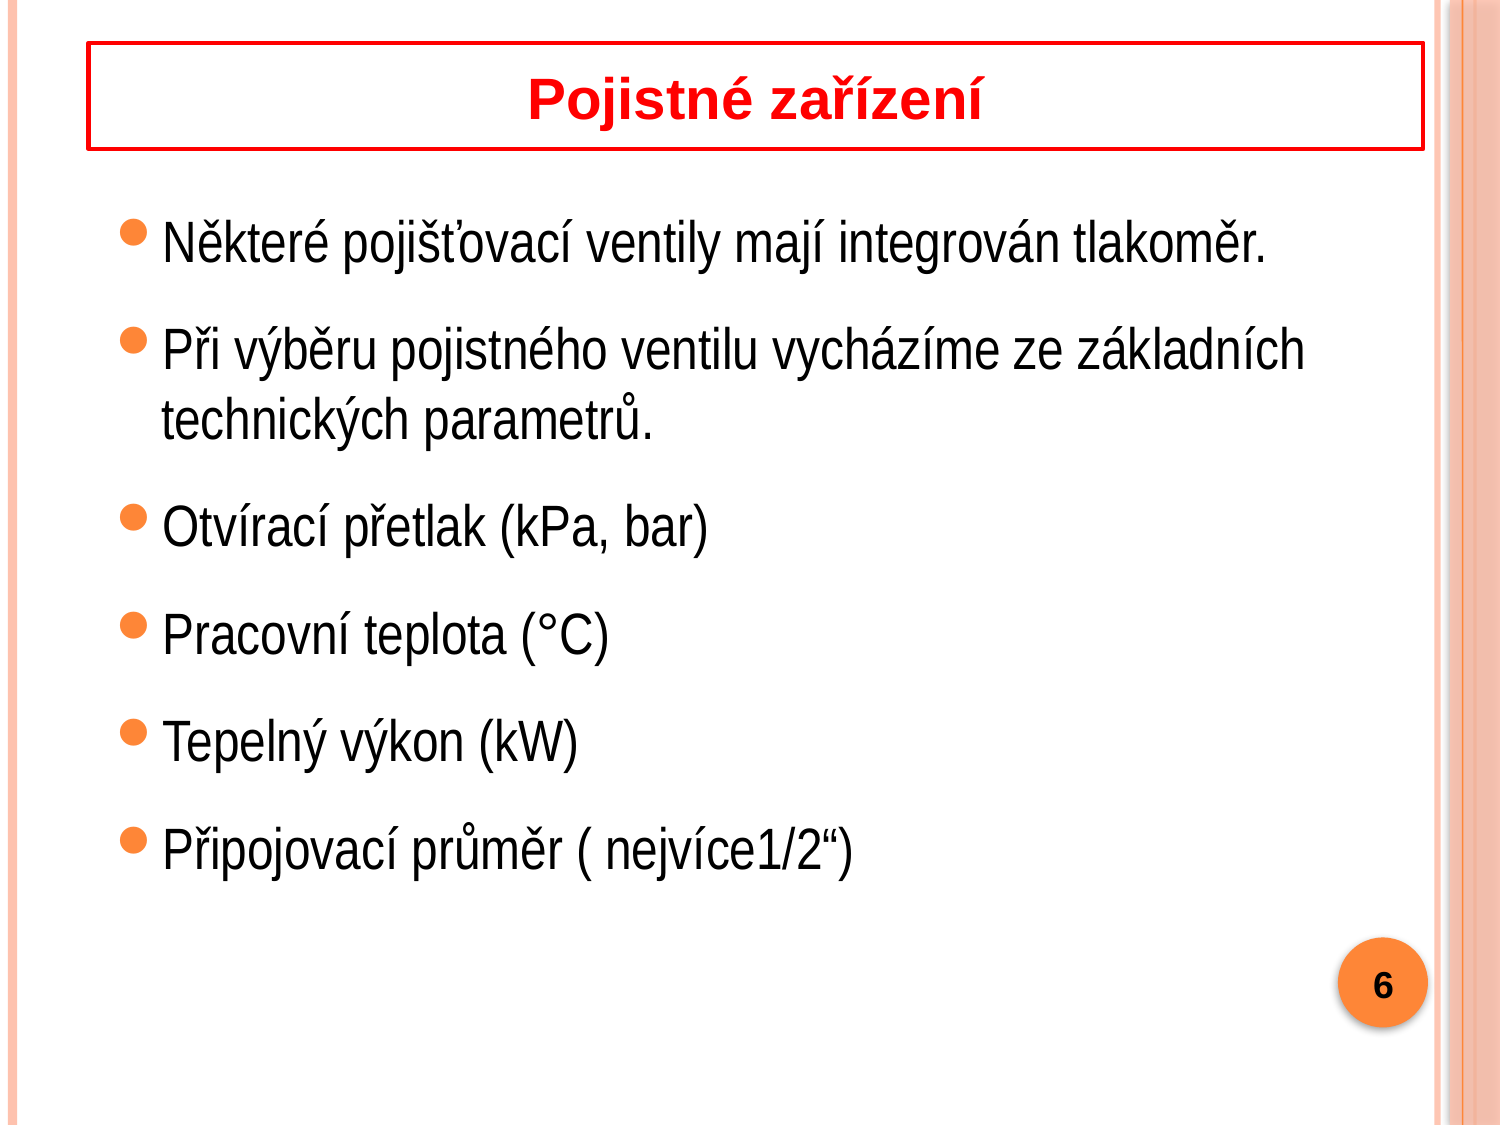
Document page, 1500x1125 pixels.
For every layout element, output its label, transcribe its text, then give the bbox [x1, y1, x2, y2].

list Některé pojišťovací ventily mají integrován tlakoměr. Při výběru pojistného ventilu vycházíme ze základních technických parametrů. Otvírací přetlak (kPa, bar) Pracovní teplota (°C) Tepelný výkon (kW) Připojovací průměr ( nejvíce1/2“) [41, 196, 1459, 1094]
text_box Pojistné zařízení [86, 41, 1425, 151]
slide_number 6 [1333, 940, 1434, 1027]
